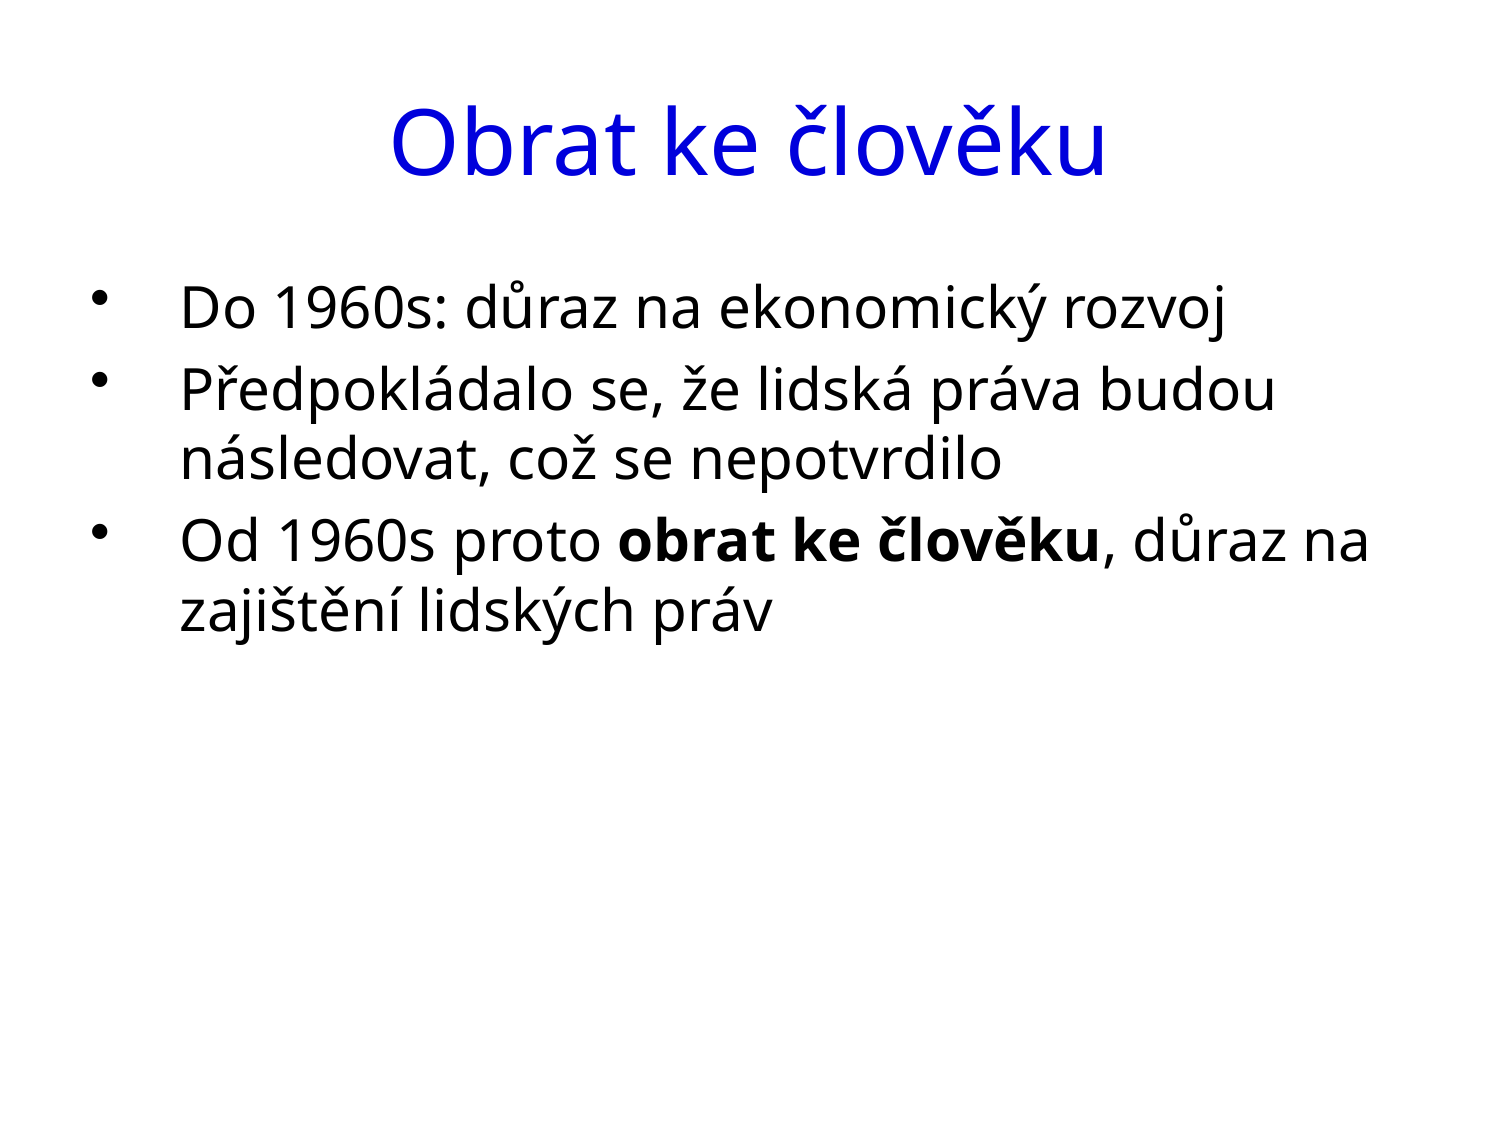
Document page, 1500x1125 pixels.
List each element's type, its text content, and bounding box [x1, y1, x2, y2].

list Do 1960s: důraz na ekonomický rozvoj Předpokládalo se, že lidská práva budou následovat, což se nepotvrdilo Od 1960s proto obrat ke člověku, důraz na zajištění lidských práv [74, 262, 1426, 1006]
title Obrat ke člověku [74, 44, 1426, 233]
